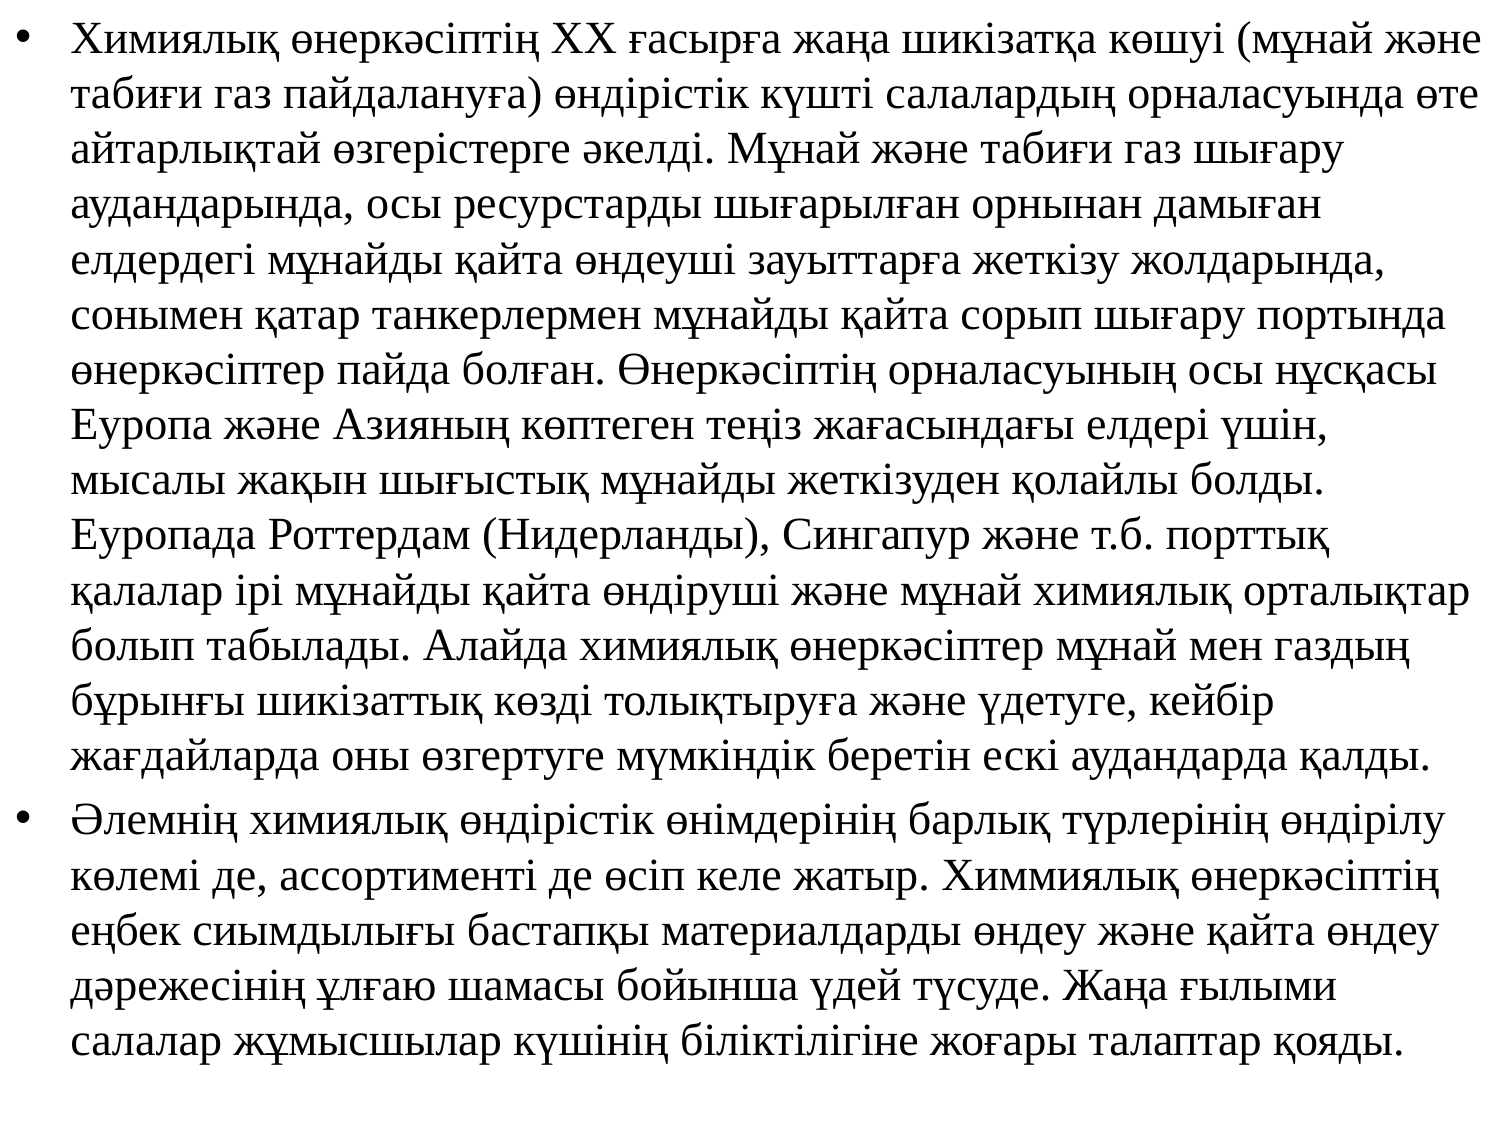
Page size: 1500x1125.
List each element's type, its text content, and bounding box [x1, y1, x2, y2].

list Химиялық өнеркәсіптің ХХ ғасырға жаңа шикізатқа көшуі (мұнай және табиғи газ пайдалануға) өндірістік күшті салалардың орналасуында өте айтарлықтай өзгерістерге әкелді. Мұнай және табиғи газ шығару аудандарында, осы ресурстарды шығарылған орнынан дамыған елдердегі мұнайды қайта өндеуші зауыттарға жеткізу жолдарында, сонымен қатар танкерлермен мұнайды қайта сорып шығару портында өнеркәсіптер пайда болған. Өнеркәсіптің орналасуының осы нұсқасы Еуропа және Азияның көптеген теңіз жағасындағы елдері үшін, мысалы жақын шығыстық мұнайды жеткізуден қолайлы болды. Еуропада Роттердам (Нидерланды), Сингапур және т.б. порттық қалалар ірі мұнайды қайта өндіруші және мұнай химиялық орталықтар болып табылады. Алайда химиялық өнеркәсіптер мұнай мен газдың бұрынғы шикізаттық көзді толықтыруға және үдетуге, кейбір жағдайларда оны өзгертуге мүмкіндік беретін ескі аудандарда қалды. Әлемнің химиялық өндірістік өнімдерінің барлық түрлерінің өндірілу көлемі де, ассортименті де өсіп келе жатыр. Химмиялық өнеркәсіптің еңбек сиымдылығы бастапқы материалдарды өндеу және қайта өндеу дәрежесінің ұлғаю шамасы бойынша үдей түсуде. Жаңа ғылыми салалар жұмысшылар күшінің біліктілігіне жоғары талаптар қояды. [0, 0, 1500, 1125]
